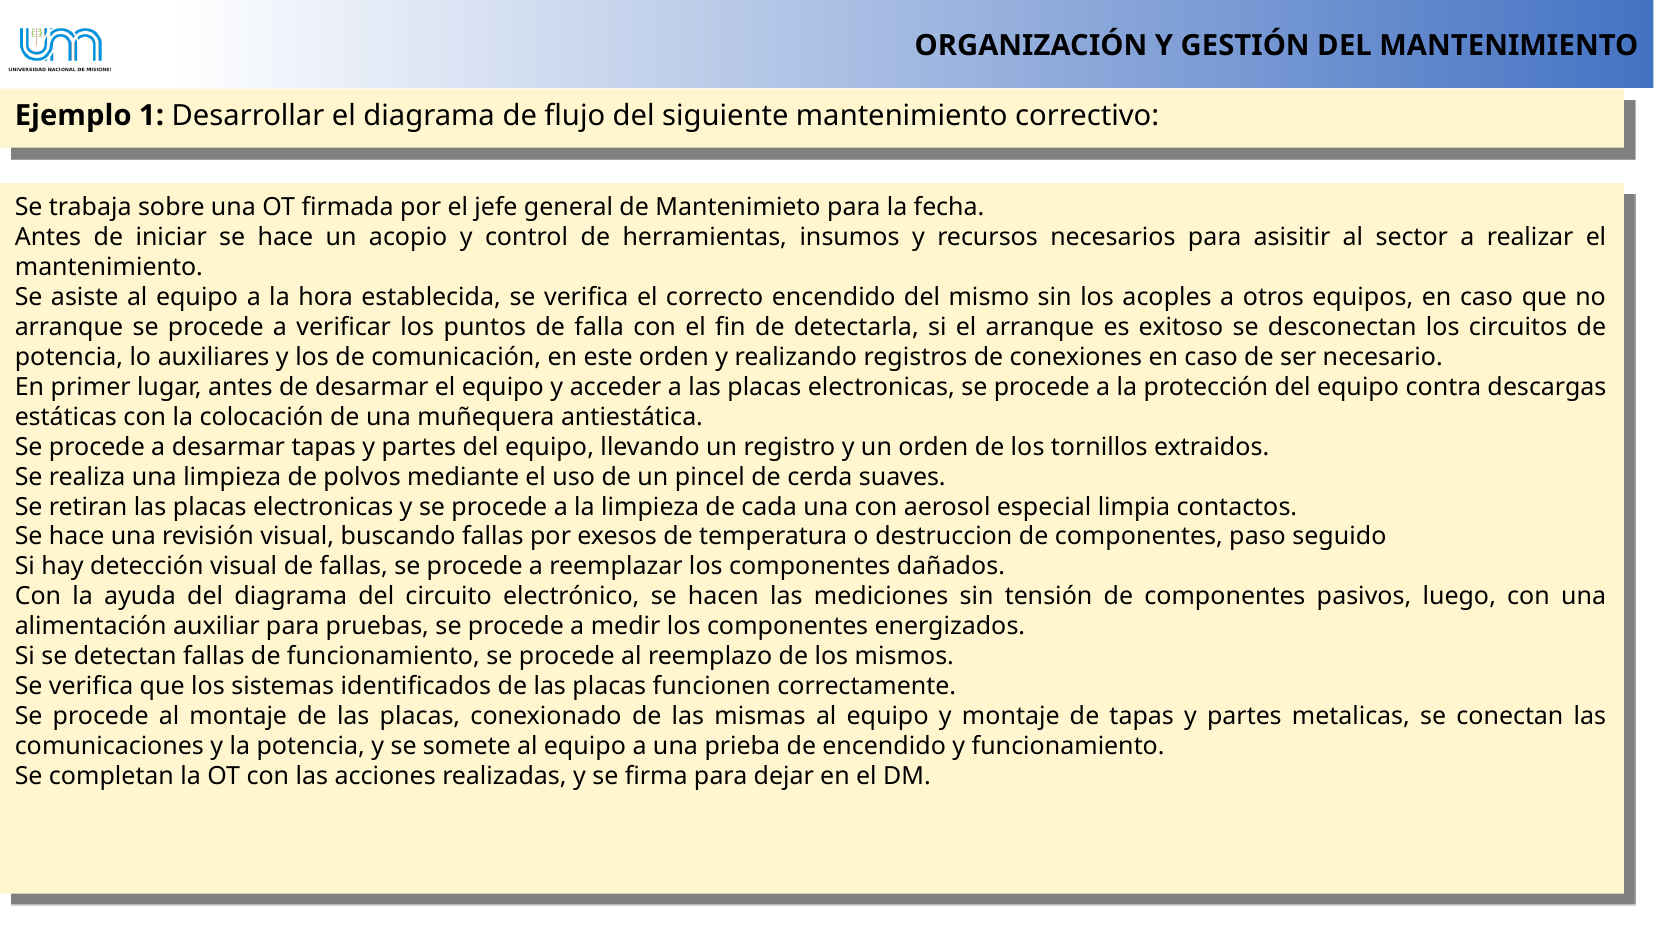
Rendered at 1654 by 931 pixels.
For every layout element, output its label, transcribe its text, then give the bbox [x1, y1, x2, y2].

text_box Ejemplo 1: Desarrollar el diagrama de flujo del siguiente mantenimiento correctivo: [0, 99, 1624, 148]
text_box Se trabaja sobre una OT firmada por el jefe general de Mantenimieto para la fecha. Antes de iniciar se hace un acopio y control de herramientas, insumos y recursos necesarios para asisitir al sector a realizar el mantenimiento. Se asiste al equipo a la hora establecida, se verifica el correcto encendido del mismo sin los acoples a otros equipos, en caso que no arranque se procede a verificar los puntos de falla con el fin de detectarla, si el arranque es exitoso se desconectan los circuitos de potencia, lo auxiliares y los de comunicación, en este orden y realizando registros de conexiones en caso de ser necesario. En primer lugar, antes de desarmar el equipo y acceder a las placas electronicas, se procede a la protección del equipo contra descargas estáticas con la colocación de una muñequera antiestática. Se procede a desarmar tapas y partes del equipo, llevando un registro y un orden de los tornillos extraidos. Se realiza una limpieza de polvos mediante el uso de un pincel de cerda suaves. Se retiran las placas electronicas y se procede a la limpieza de cada una con aerosol especial limpia contactos. Se hace una revisión visual, buscando fallas por exesos de temperatura o destruccion de componentes, paso seguido Si hay detección visual de fallas, se procede a reemplazar los componentes dañados. Con la ayuda del diagrama del circuito electrónico, se hacen las mediciones sin tensión de componentes pasivos, luego, con una alimentación auxiliar para pruebas, se procede a medir los componentes energizados. Si se detectan fallas de funcionamiento, se procede al reemplazo de los mismos. Se verifica que los sistemas identificados de las placas funcionen correctamente. Se procede al montaje de las placas, conexionado de las mismas al equipo y montaje de tapas y partes metalicas, se conectan las comunicaciones y la potencia, y se somete al equipo a una prieba de encendido y funcionamiento. Se completan la OT con las acciones realizadas, y se firma para dejar en el DM. [0, 183, 1624, 894]
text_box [0, 0, 1654, 89]
